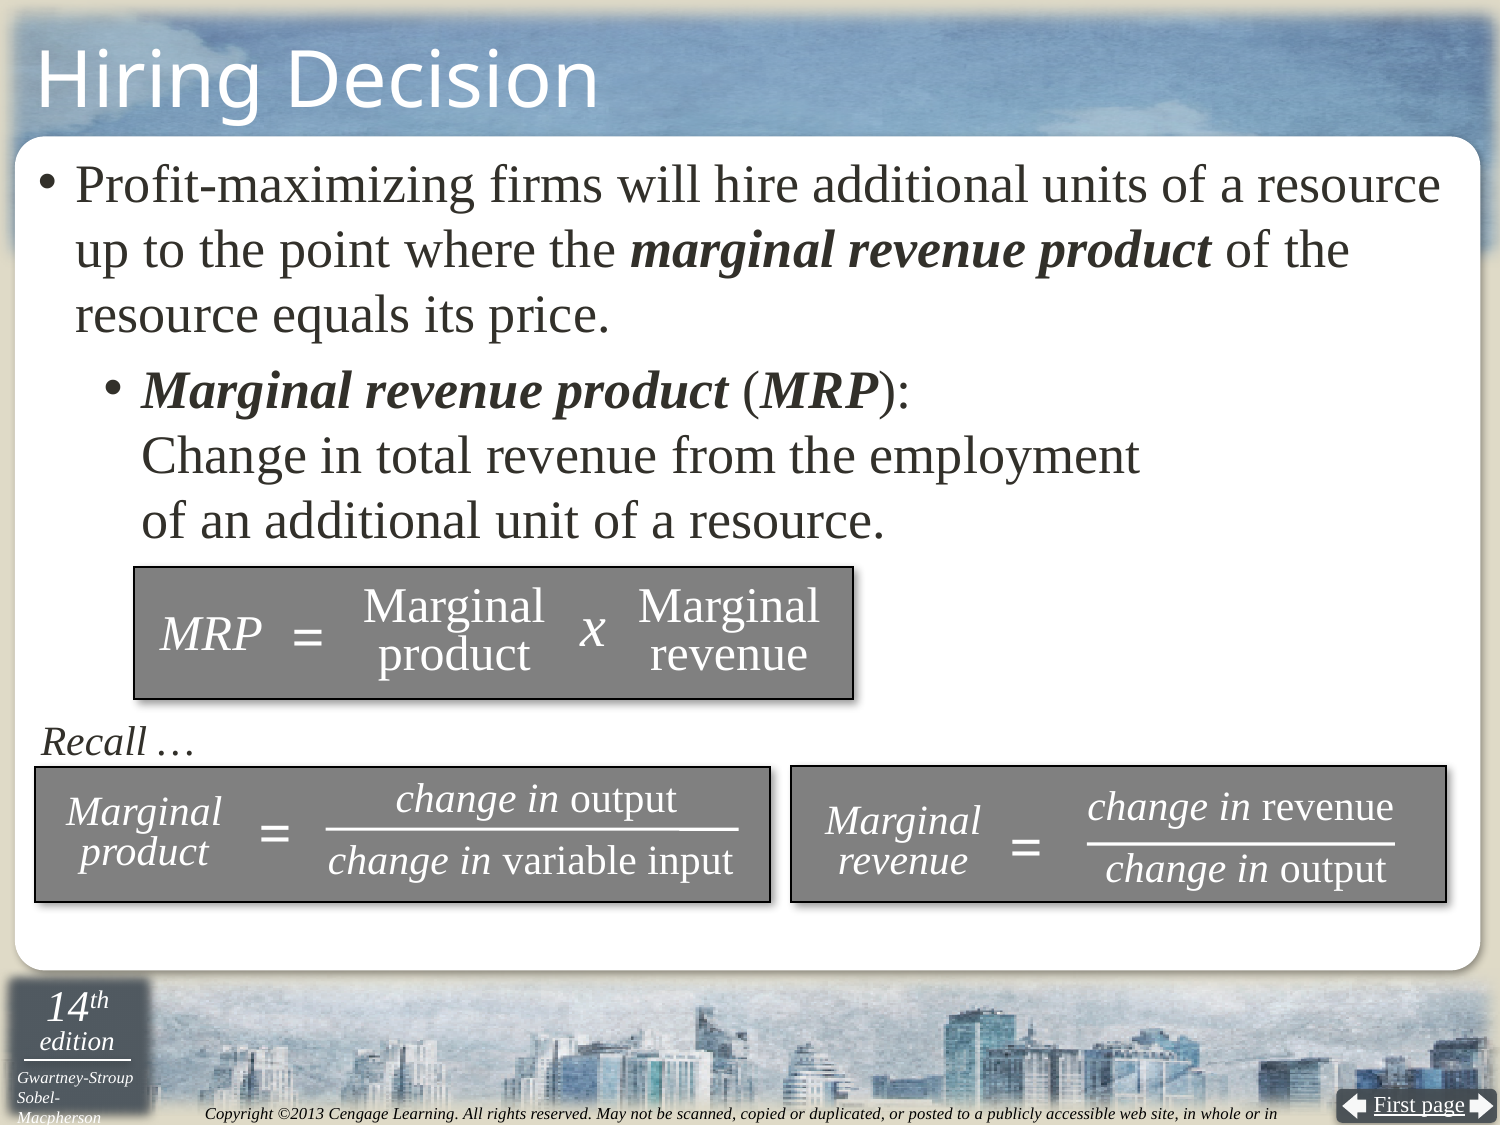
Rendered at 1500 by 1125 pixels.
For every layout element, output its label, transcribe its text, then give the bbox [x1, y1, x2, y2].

list Profit-maximizing firms will hire additional units of a resource up to the point where the marginal revenue product of the resource equals its price. Marginal revenue product (MRP): Change in total revenue from the employment of an additional unit of a resource. [23, 141, 1464, 572]
text_box Recall … [26, 706, 221, 771]
text_box [14, 137, 1482, 972]
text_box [133, 566, 854, 700]
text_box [34, 766, 771, 903]
picture [153, 994, 1479, 1091]
text_box 0 [1472, 137, 1481, 143]
title Hiring Decision [19, 21, 1481, 137]
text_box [791, 765, 1447, 903]
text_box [362, 584, 854, 682]
